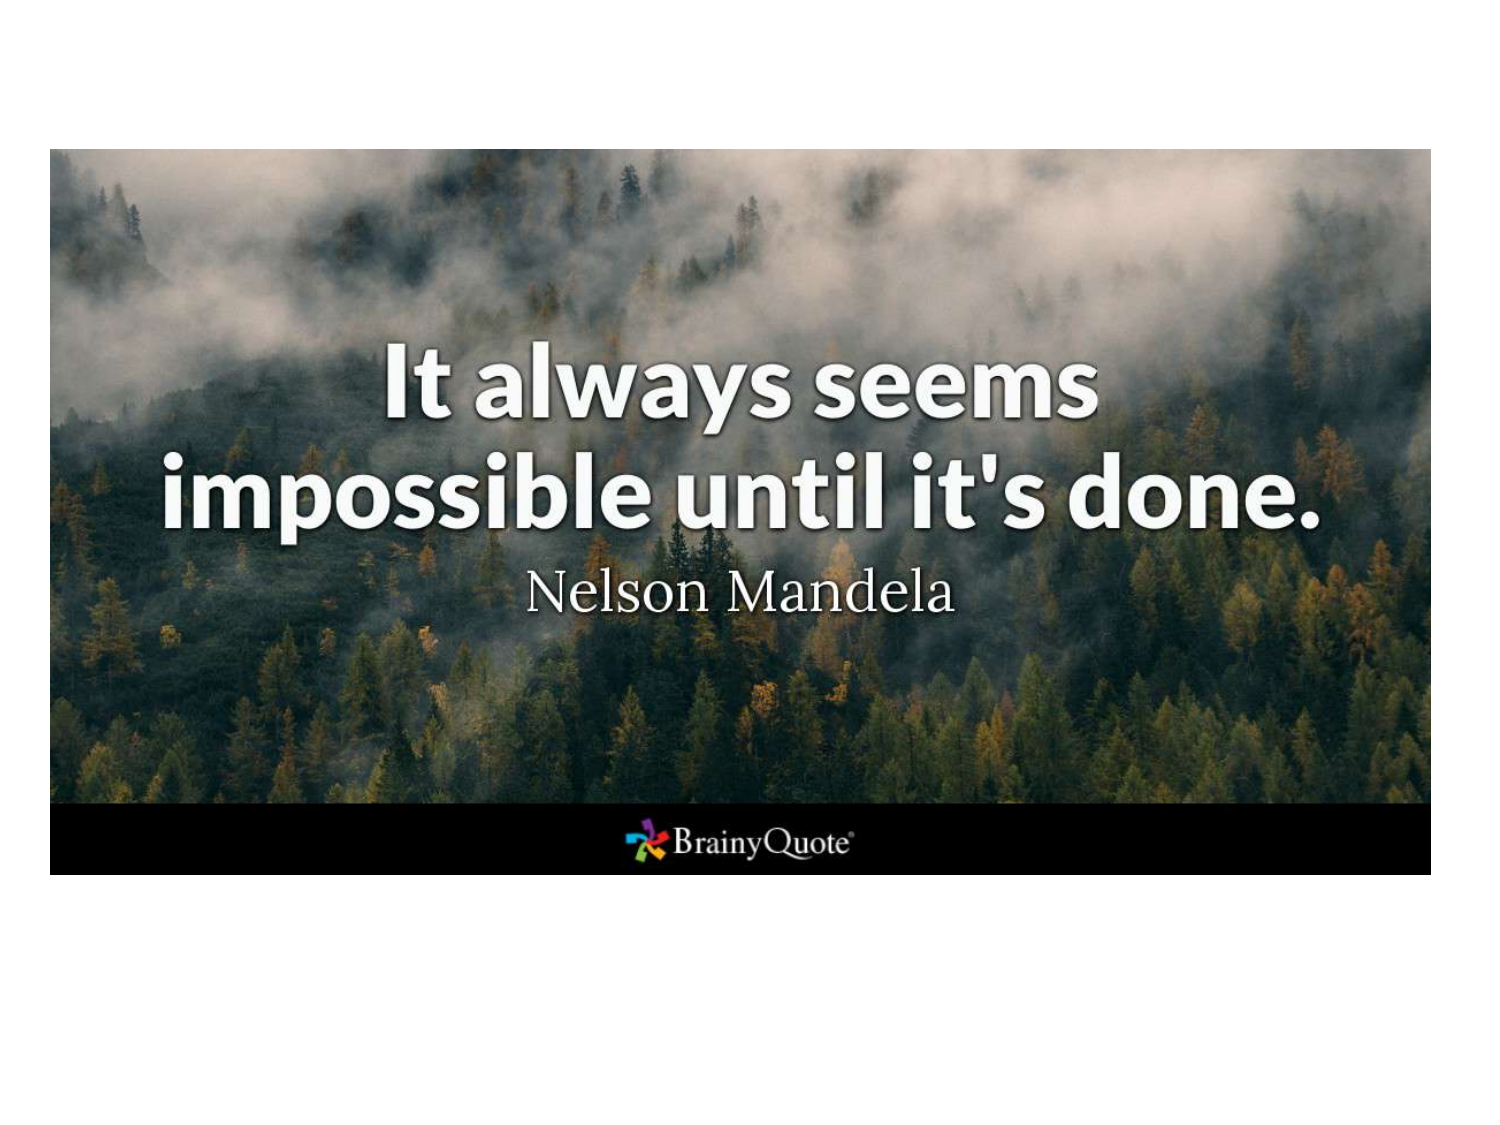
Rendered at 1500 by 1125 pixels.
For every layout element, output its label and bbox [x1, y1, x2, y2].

picture [49, 149, 1432, 876]
